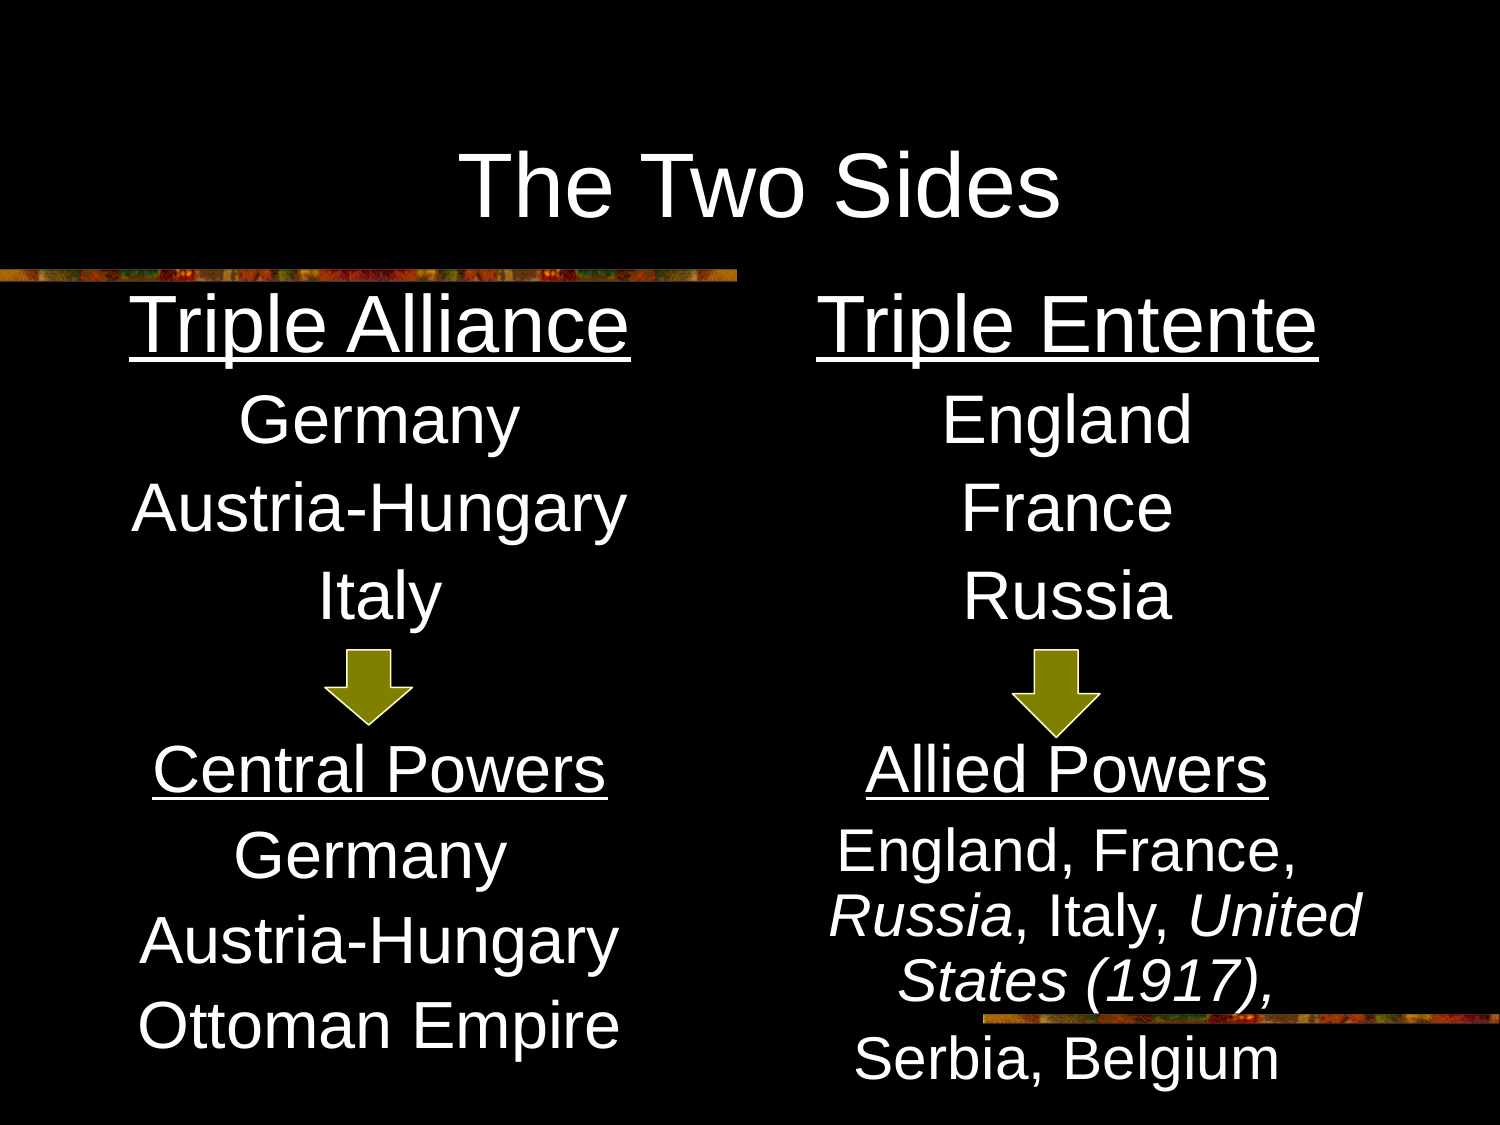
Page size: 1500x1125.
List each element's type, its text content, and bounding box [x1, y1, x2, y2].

text_box [324, 649, 413, 725]
picture [0, 268, 737, 285]
text_box [1012, 649, 1100, 738]
list Triple Entente England France Russia Allied Powers England, France, Russia, Italy, United States (1917), Serbia, Belgium [737, 275, 1398, 1025]
list Triple Alliance Germany Austria-Hungary Italy Central Powers Germany Austria-Hungary Ottoman Empire [50, 275, 711, 1038]
picture [983, 1013, 1500, 1026]
title The Two Sides [52, 118, 1469, 244]
